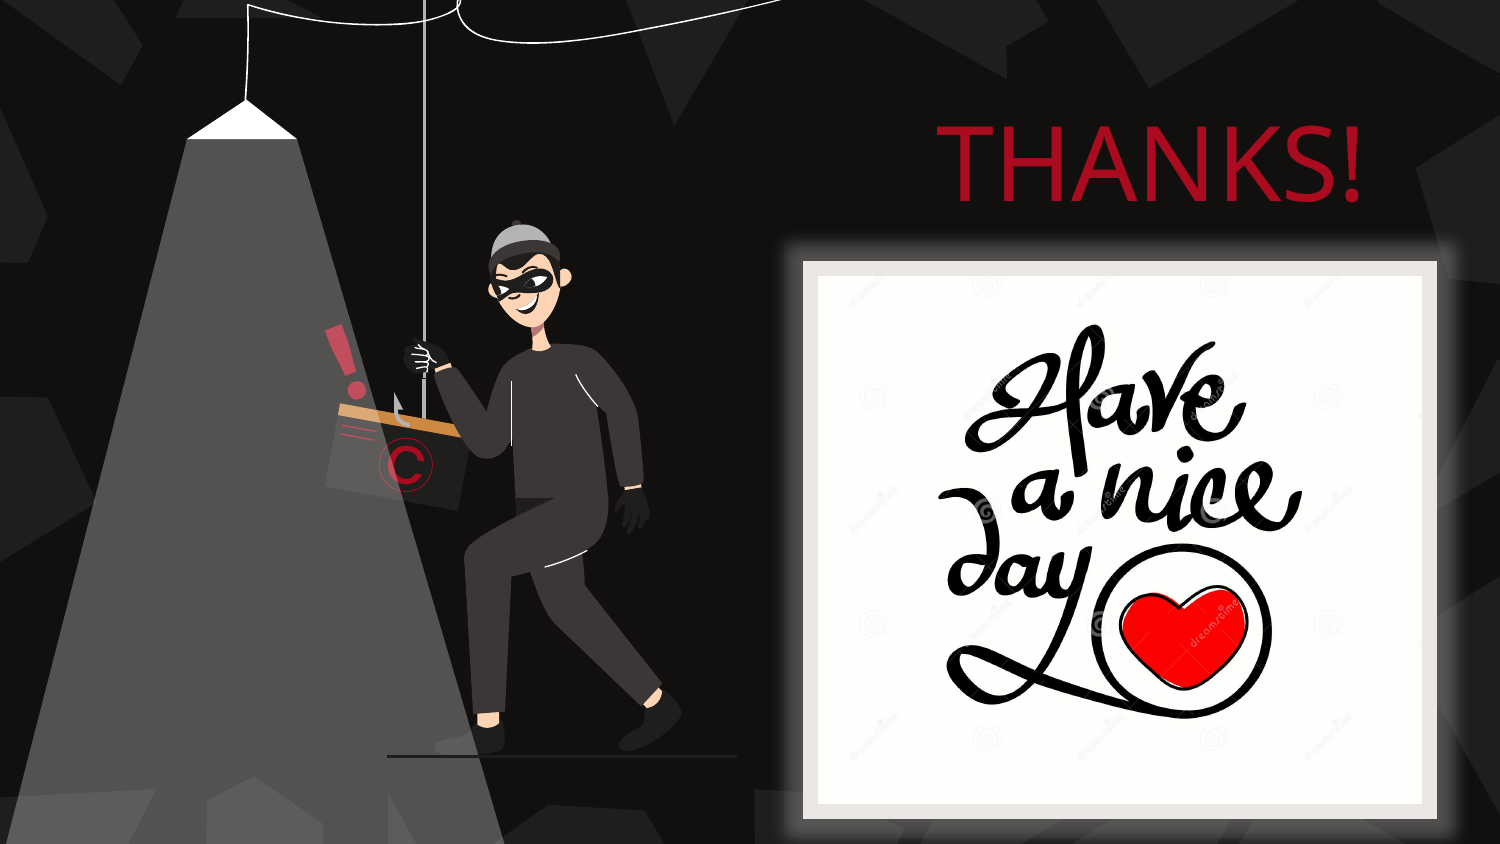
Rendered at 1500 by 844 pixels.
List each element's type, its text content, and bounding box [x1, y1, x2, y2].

title THANKS! [810, 88, 1382, 232]
picture [817, 275, 1423, 805]
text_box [5, 0, 807, 844]
